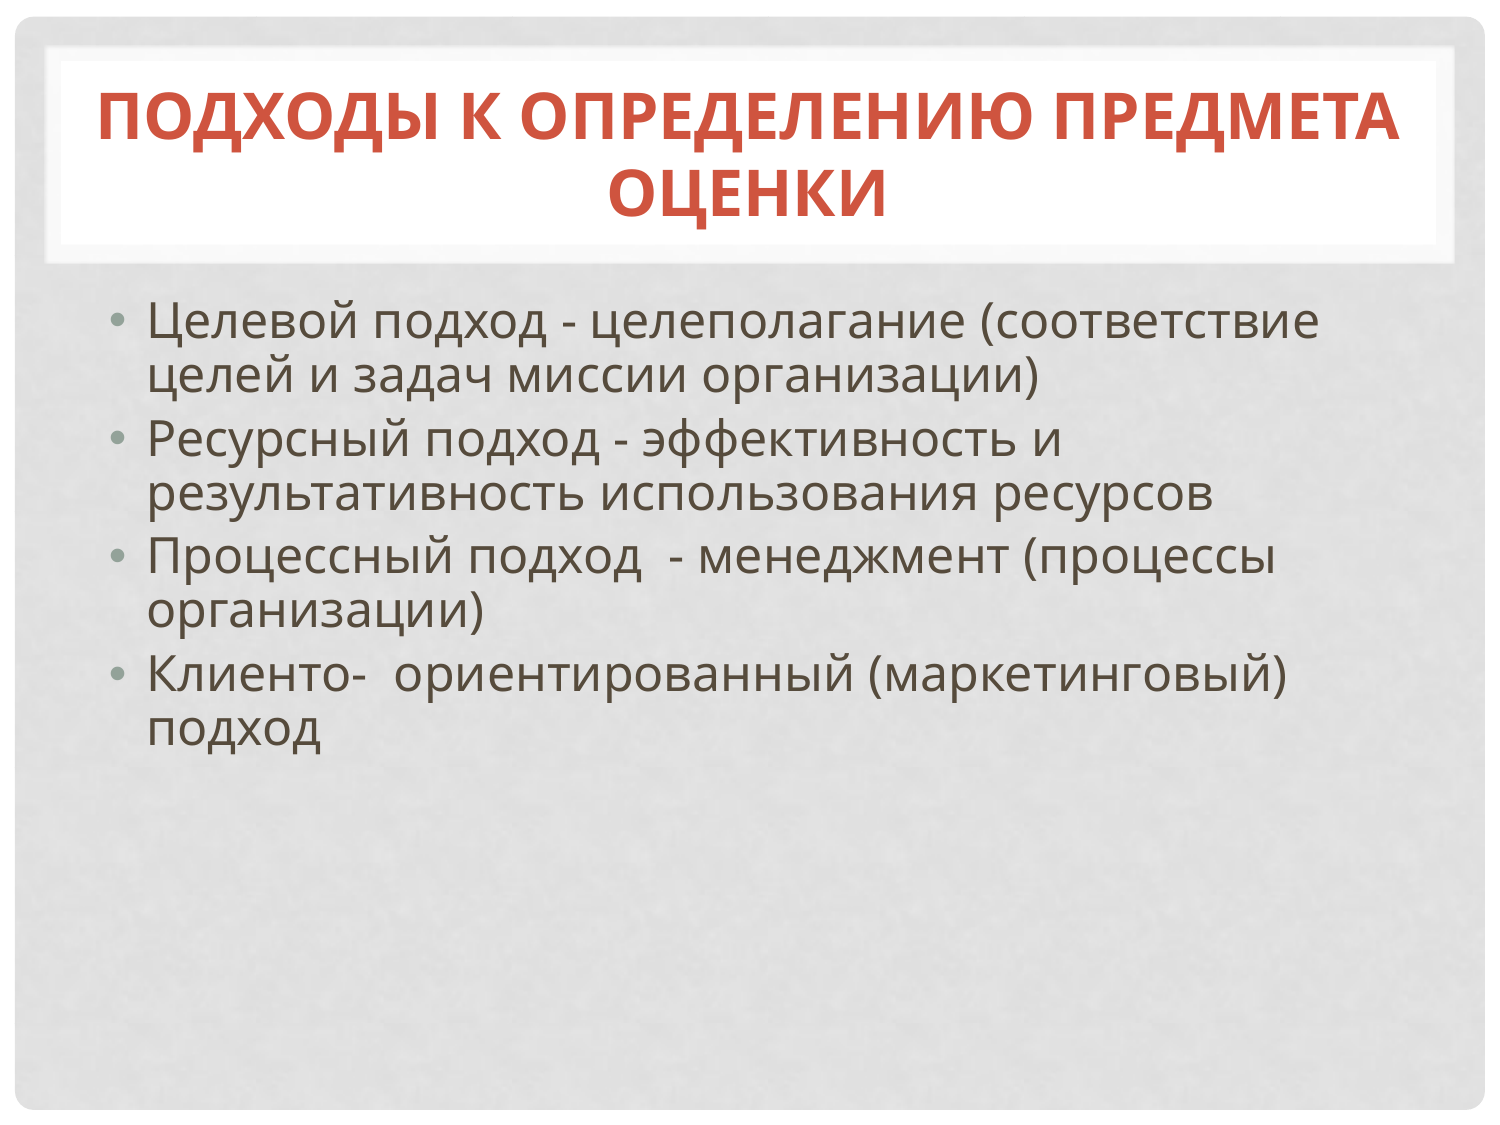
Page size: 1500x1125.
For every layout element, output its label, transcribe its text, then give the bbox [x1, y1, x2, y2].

title Подходы к определению предмета оценки [69, 66, 1425, 238]
list Целевой подход - целеполагание (соответствие целей и задач миссии организации) Ресурсный подход - эффективность и результативность использования ресурсов Процессный подход - менеджмент (процессы организации) Клиенто- ориентированный (маркетинговый) подход [75, 287, 1425, 1005]
